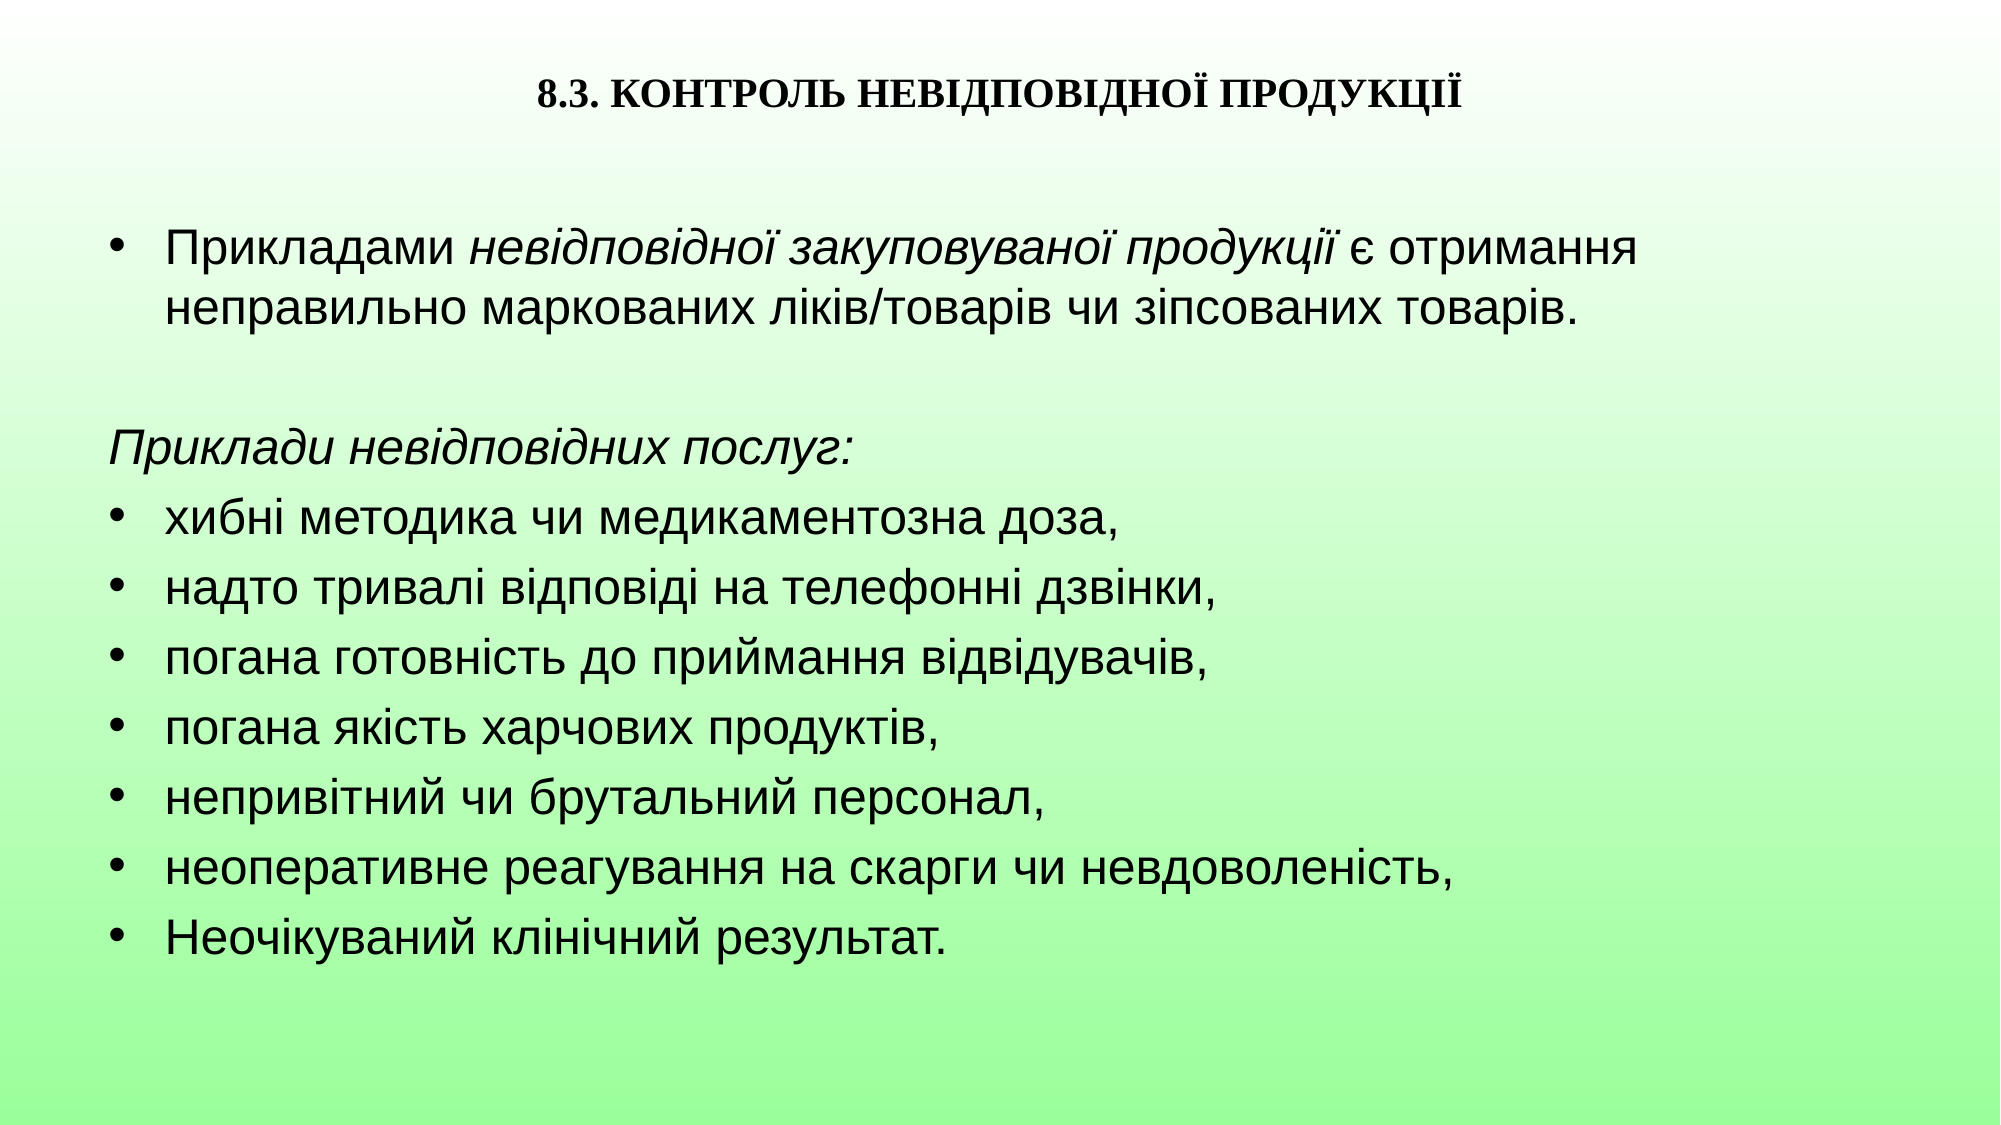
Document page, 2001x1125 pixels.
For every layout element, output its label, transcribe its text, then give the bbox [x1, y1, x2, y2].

list Прикладами невідповідної закуповуваної продукції є отримання неправильно маркованих ліків/товарів чи зіпсованих товарів. Приклади невідповідних послуг: хибні методика чи медикаментозна доза, надто тривалі відповіді на телефонні дзвінки, погана готовність до приймання відвідувачів, погана якість харчових продуктів, непривітний чи брутальний персонал, неоперативне реагування на скарги чи невдоволеність, Неочікуваний клінічний результат. [92, 136, 1892, 1095]
title 8.3. КОНТРОЛЬ НЕВІДПОВІДНОЇ ПРОДУКЦІЇ [324, 44, 1676, 136]
